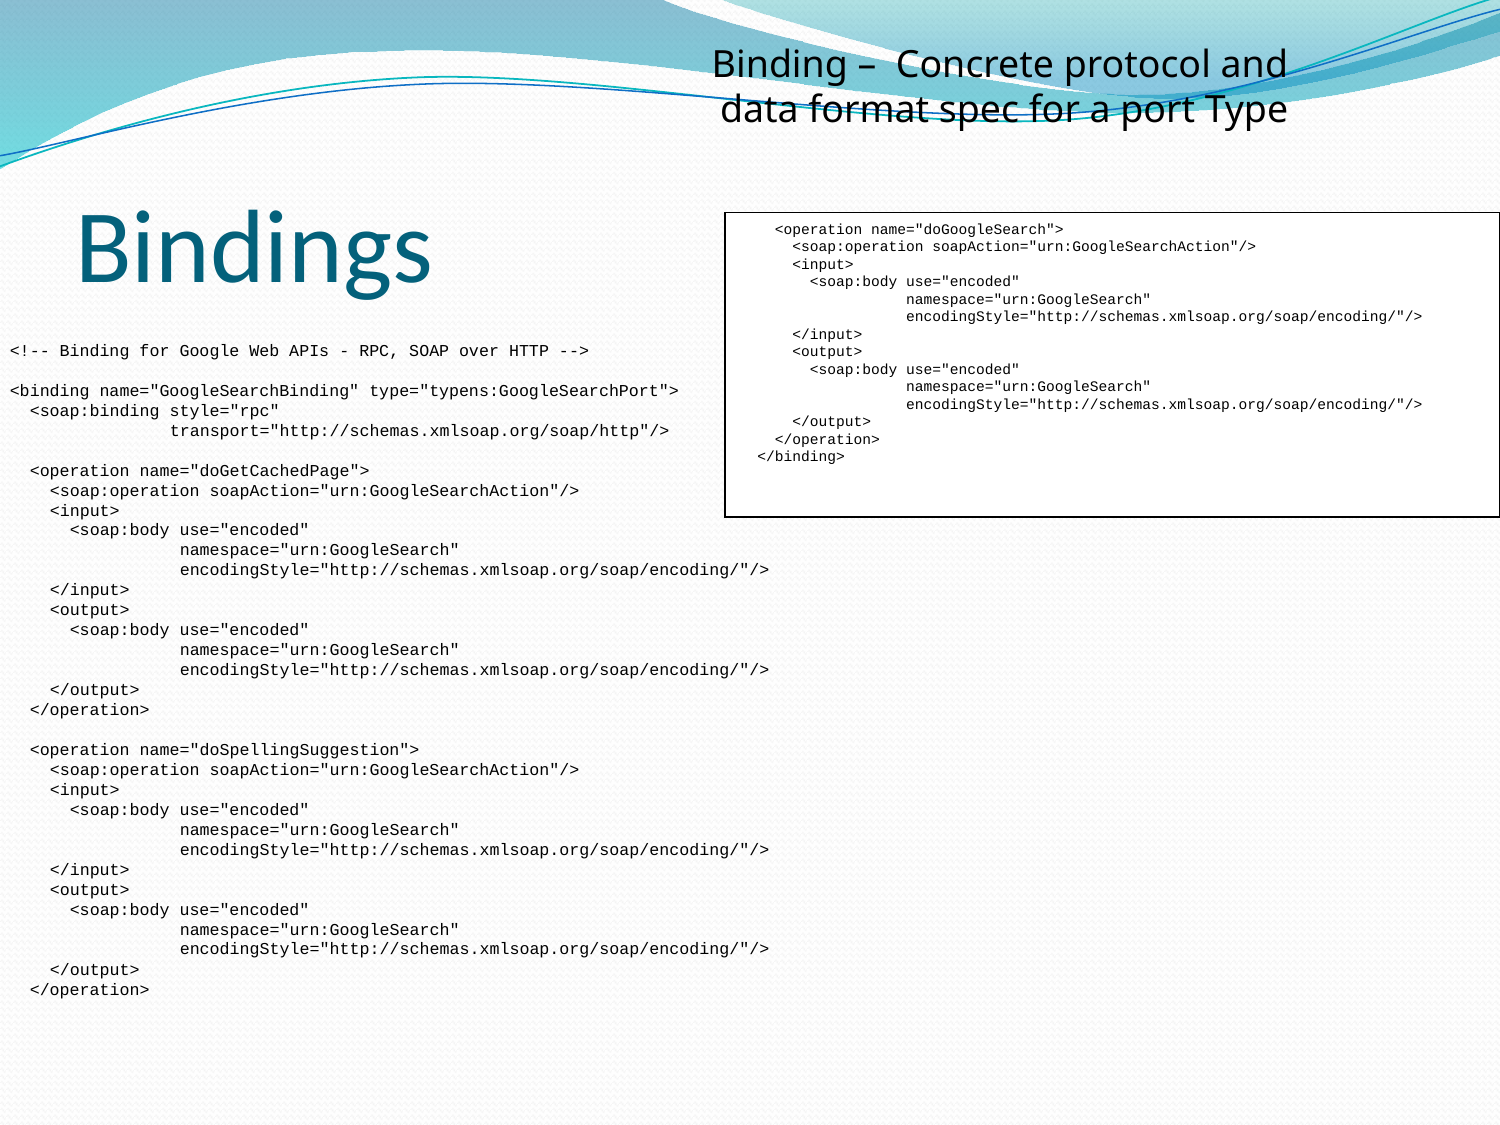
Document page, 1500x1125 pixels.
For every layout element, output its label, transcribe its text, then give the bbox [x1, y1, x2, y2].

text_box <!-- Binding for Google Web APIs - RPC, SOAP over HTTP --> <binding name="GoogleSearchBinding" type="typens:GoogleSearchPort"> <soap:binding style="rpc" transport="http://schemas.xmlsoap.org/soap/http"/> <operation name="doGetCachedPage"> <soap:operation soapAction="urn:GoogleSearchAction"/> <input> <soap:body use="encoded" namespace="urn:GoogleSearch" encodingStyle="http://schemas.xmlsoap.org/soap/encoding/"/> </input> <output> <soap:body use="encoded" namespace="urn:GoogleSearch" encodingStyle="http://schemas.xmlsoap.org/soap/encoding/"/> </output> </operation> <operation name="doSpellingSuggestion"> <soap:operation soapAction="urn:GoogleSearchAction"/> <input> <soap:body use="encoded" namespace="urn:GoogleSearch" encodingStyle="http://schemas.xmlsoap.org/soap/encoding/"/> </input> <output> <soap:body use="encoded" namespace="urn:GoogleSearch" encodingStyle="http://schemas.xmlsoap.org/soap/encoding/"/> </output> </operation> [0, 332, 813, 1006]
text_box Binding – Concrete protocol and data format spec for a port Type [696, 32, 1314, 137]
title Bindings [75, 115, 1438, 303]
text_box <operation name="doGoogleSearch"> <soap:operation soapAction="urn:GoogleSearchAction"/> <input> <soap:body use="encoded" namespace="urn:GoogleSearch" encodingStyle="http://schemas.xmlsoap.org/soap/encoding/"/> </input> <output> <soap:body use="encoded" namespace="urn:GoogleSearch" encodingStyle="http://schemas.xmlsoap.org/soap/encoding/"/> </output> </operation> </binding> [725, 212, 1500, 517]
